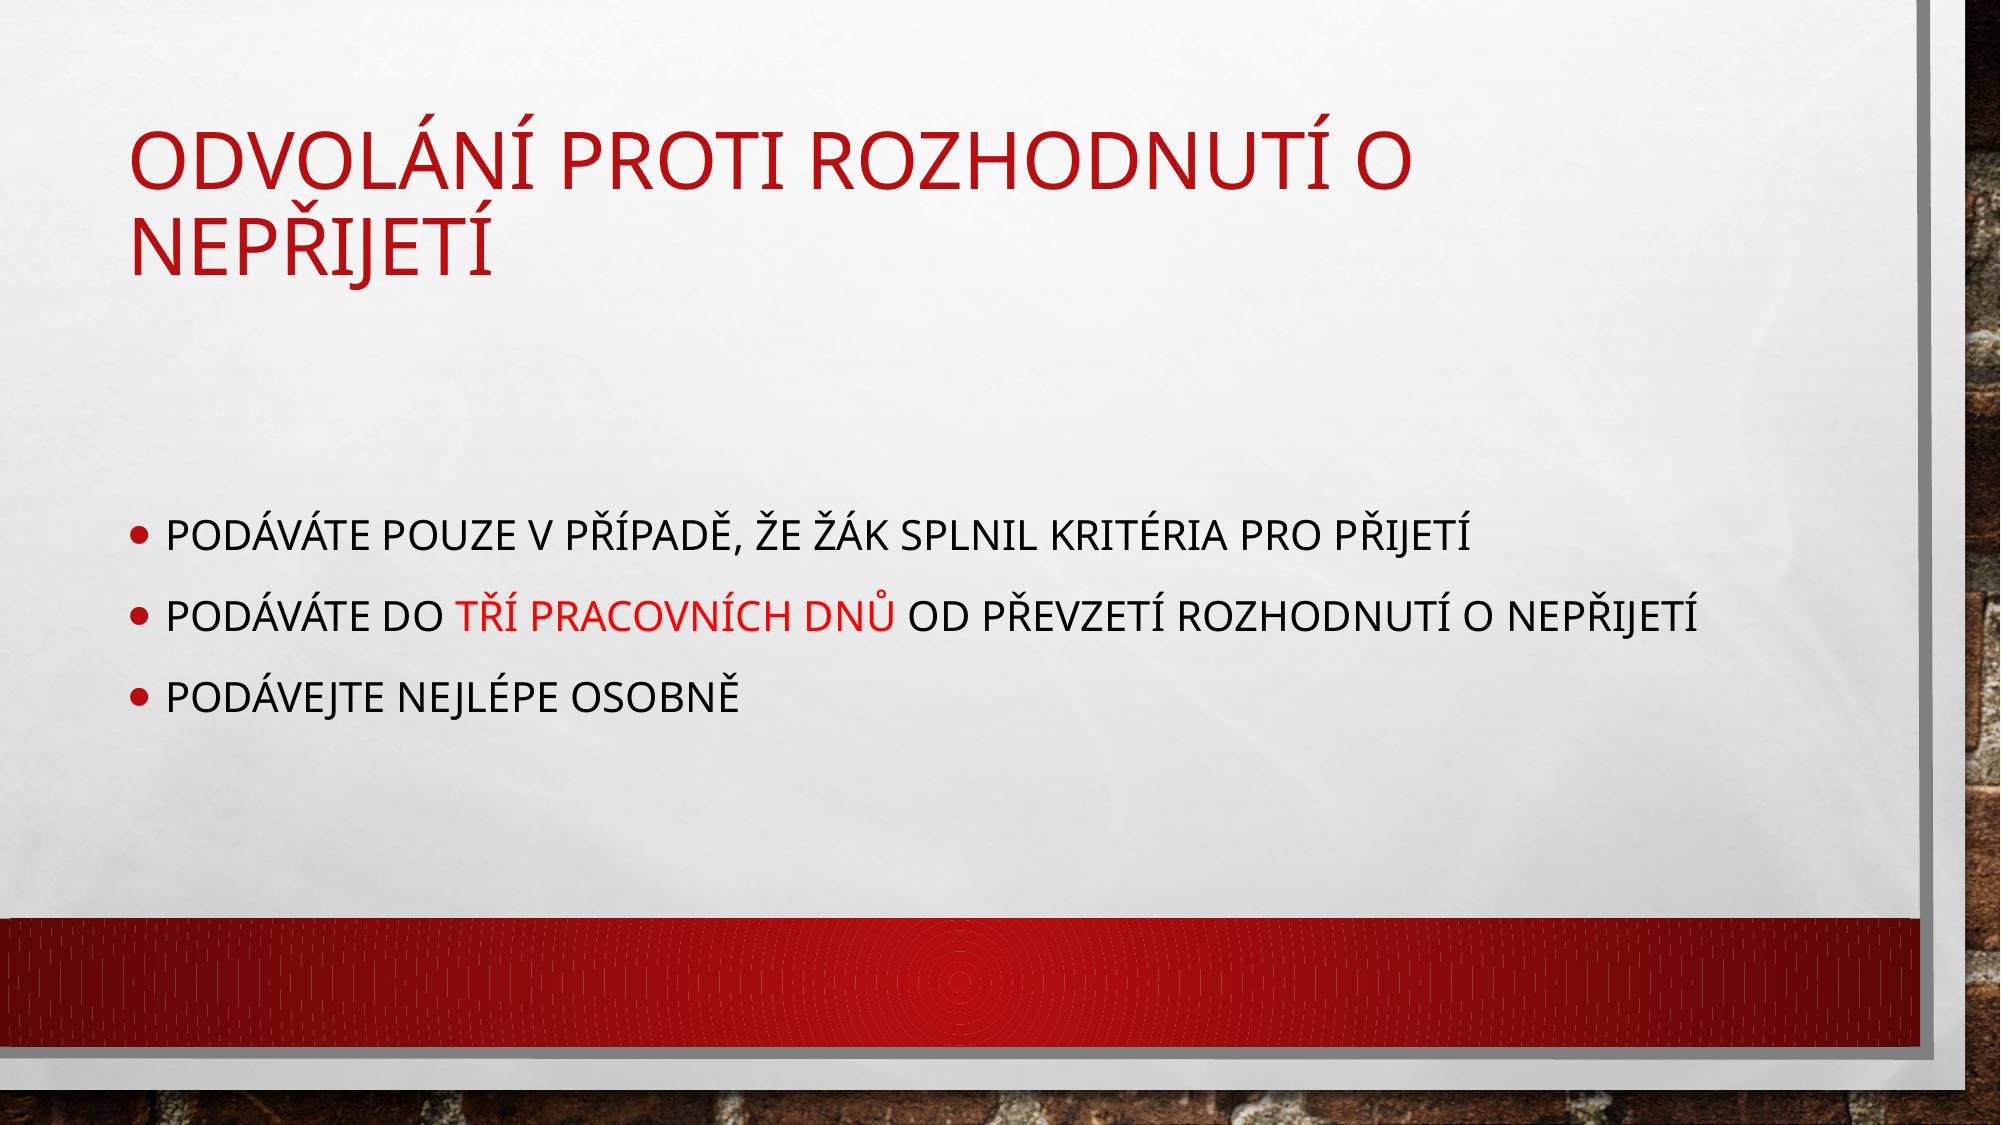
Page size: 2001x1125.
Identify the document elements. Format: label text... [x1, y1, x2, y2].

picture [0, 0, 2000, 1125]
title Odvolání proti rozhodnutí o nepřijetí [112, 112, 1818, 302]
list Podáváte pouze v případě, že žák splnil kritéria pro přijetí Podáváte do tří pracovních dnů od převzetí rozhodnutí o nepřijetí Podávejte Nejlépe osobně [112, 338, 1818, 882]
